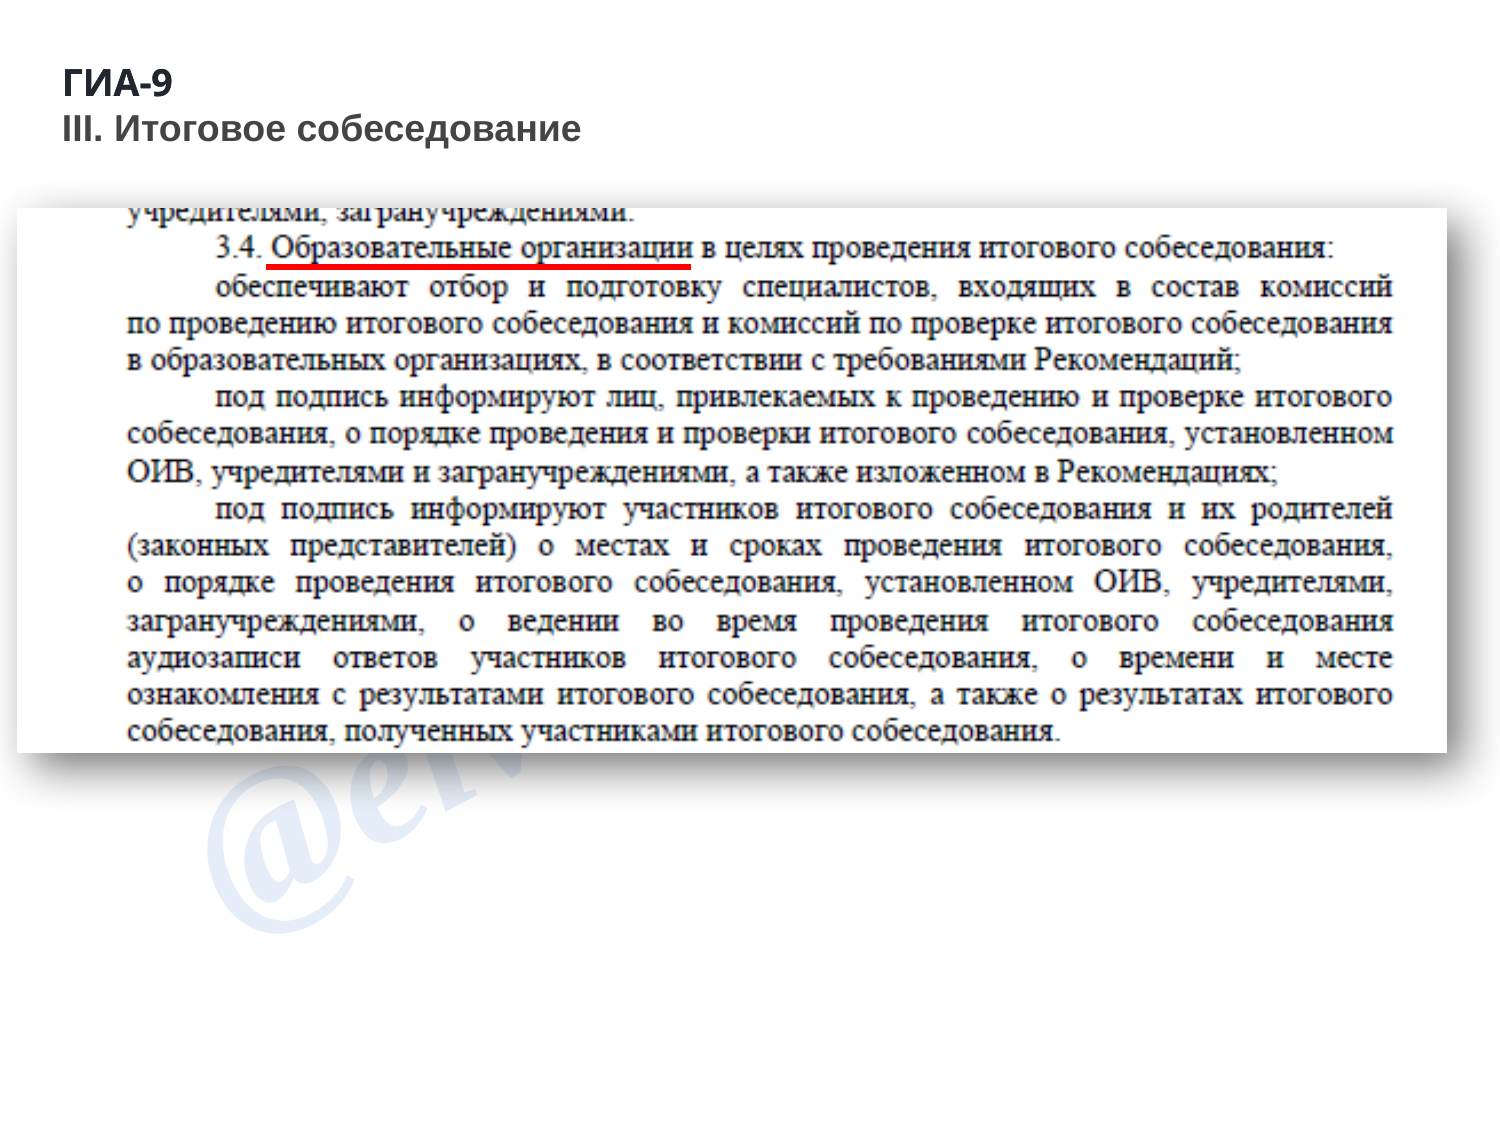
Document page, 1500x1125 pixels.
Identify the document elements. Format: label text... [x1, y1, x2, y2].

text_box ГИА-9 III. Итоговое собеседование [47, 51, 1477, 157]
picture [17, 207, 1448, 753]
